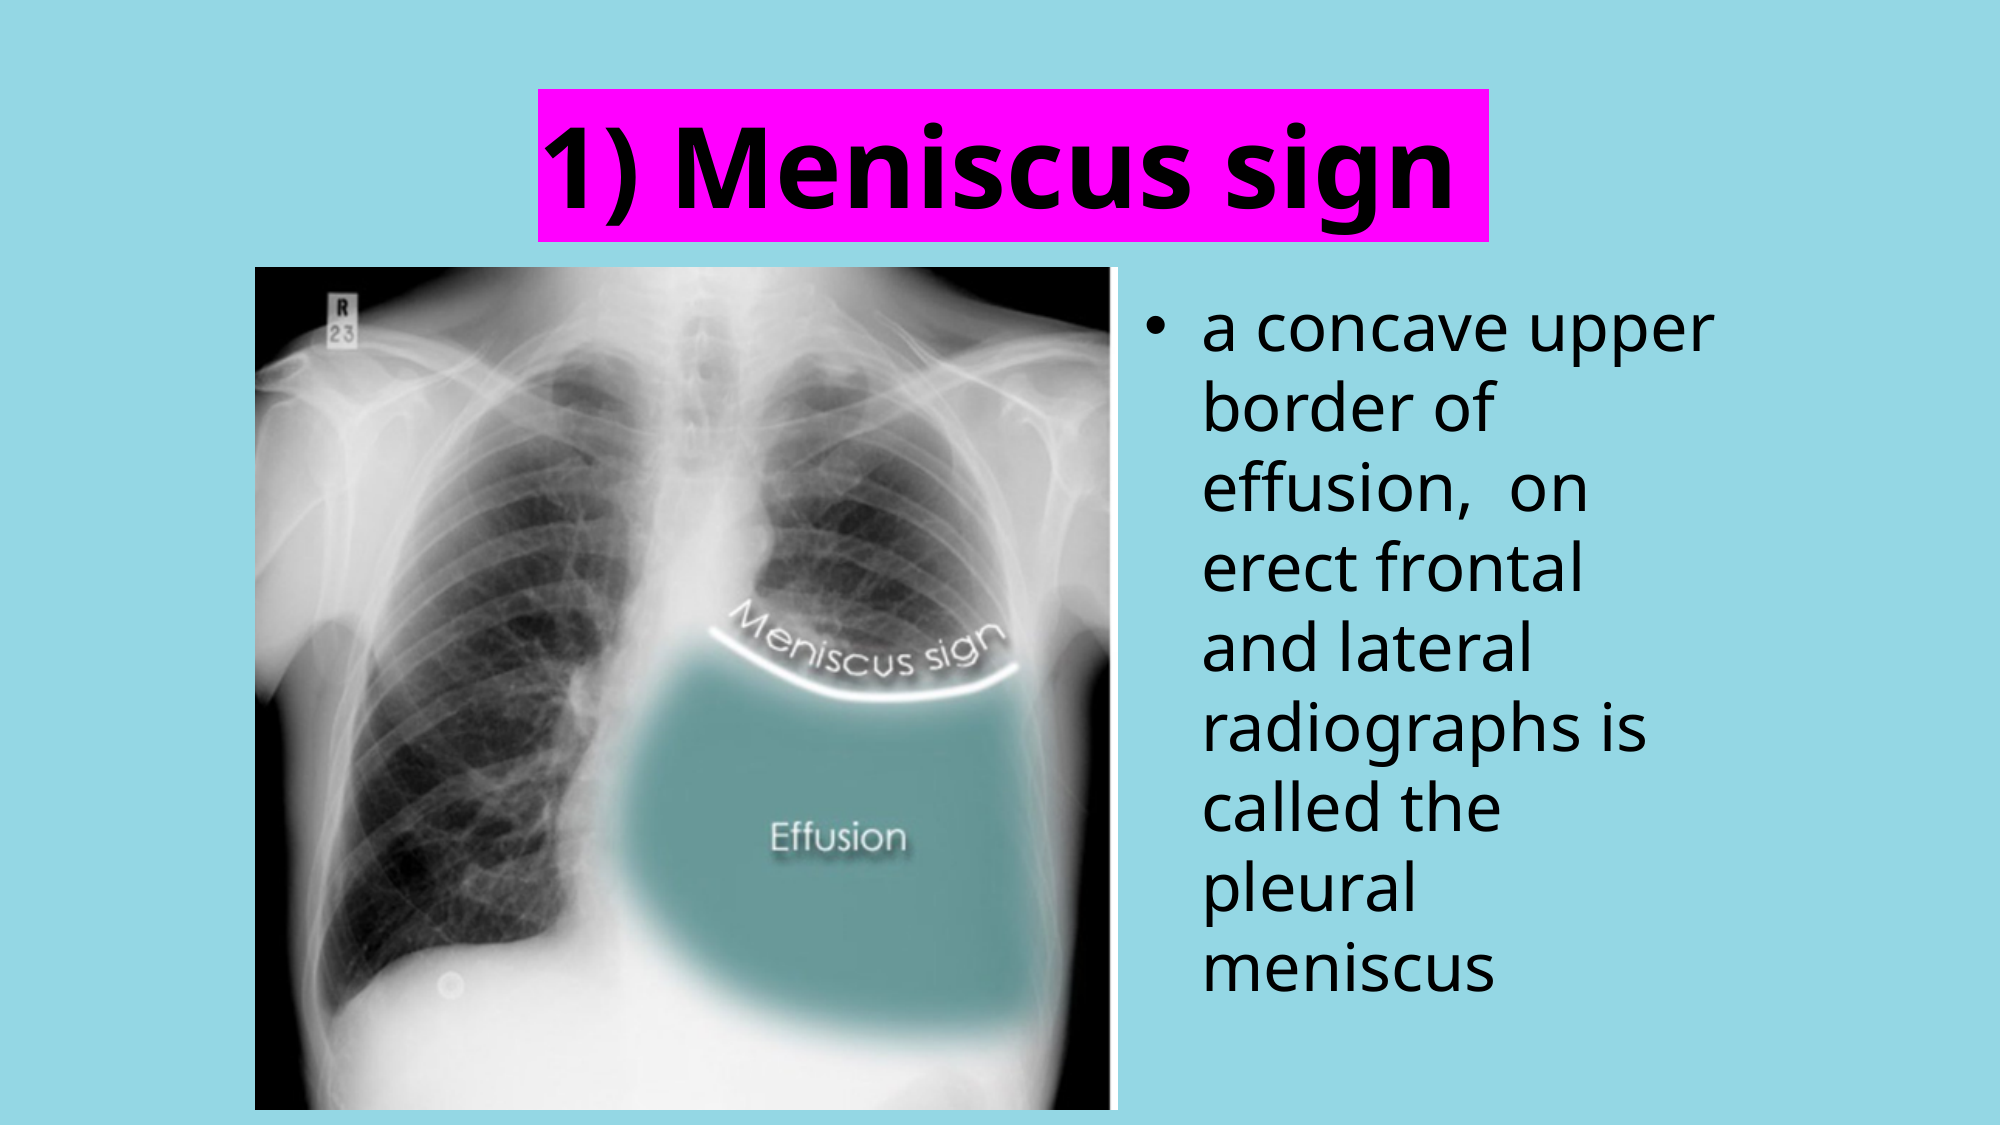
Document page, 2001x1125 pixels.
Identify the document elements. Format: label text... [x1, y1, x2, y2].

title 1) Meniscus sign [338, 89, 1689, 256]
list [255, 267, 1118, 1110]
text_box a concave upper border of effusion, on erect frontal and lateral radiographs is called the pleural meniscus [1129, 277, 1733, 1012]
